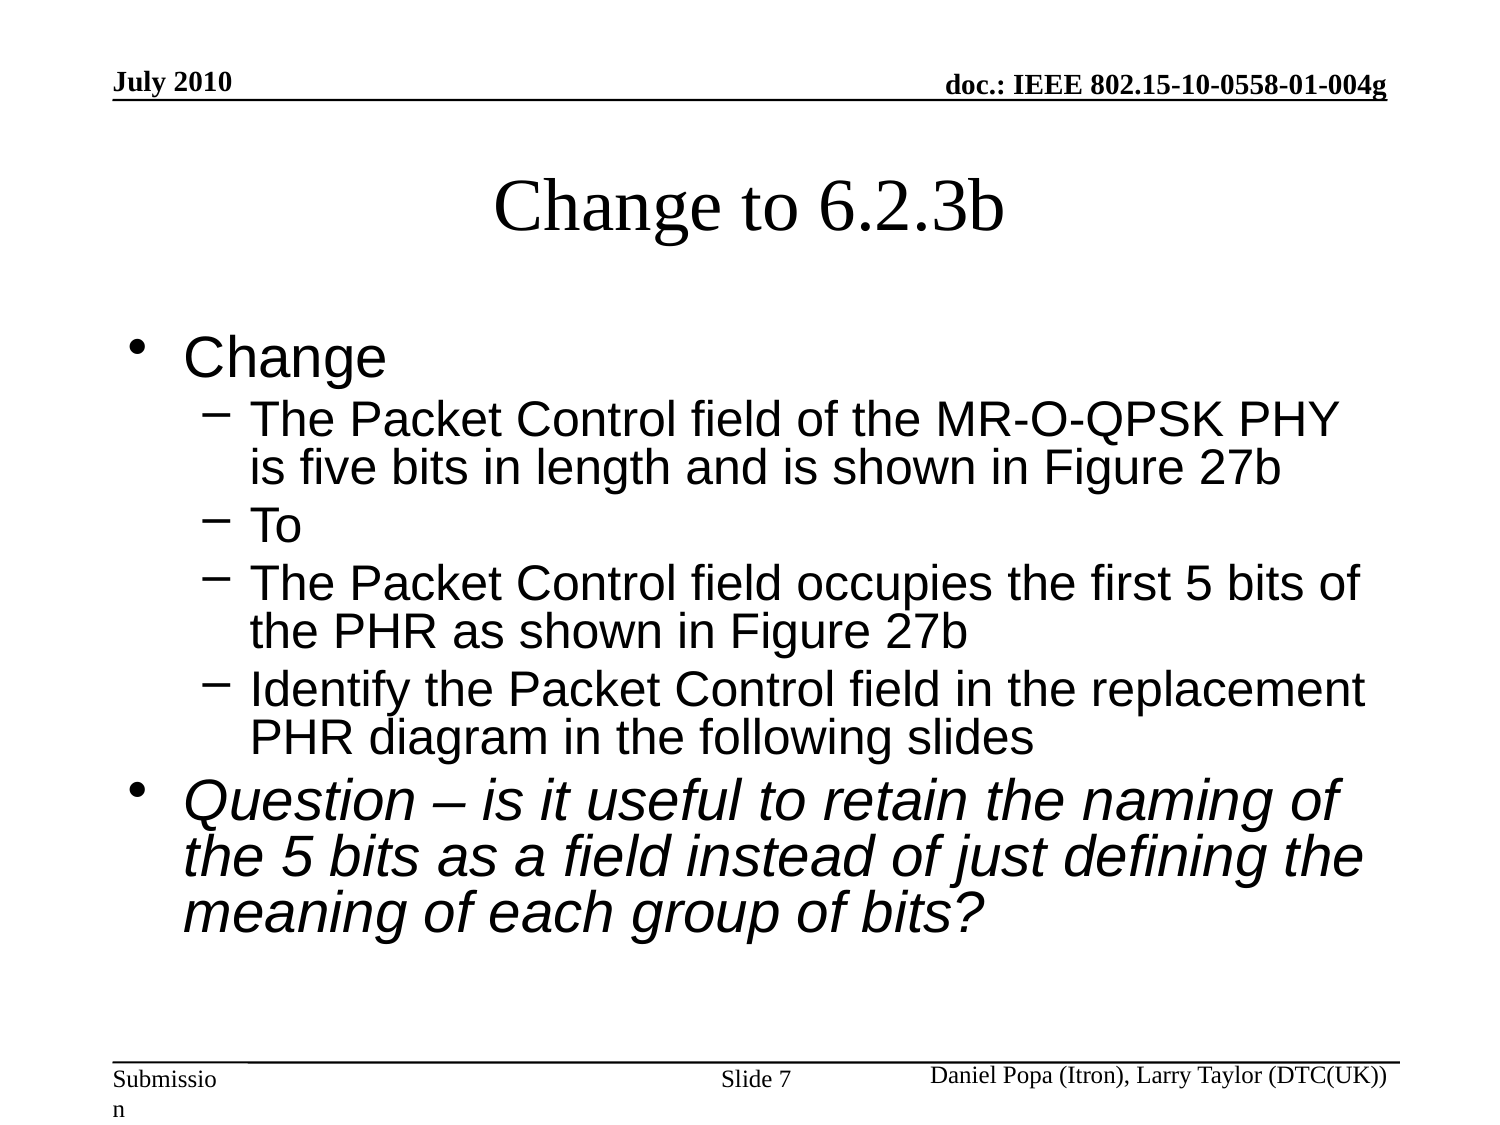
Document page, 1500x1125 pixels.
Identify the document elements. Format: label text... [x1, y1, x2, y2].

footer Daniel Popa (Itron), Larry Taylor (DTC(UK)) [911, 1058, 1388, 1089]
slide_number Slide 7 [720, 1061, 792, 1093]
title Change to 6.2.3b [112, 112, 1388, 288]
list Change The Packet Control field of the MR-O-QPSK PHY is five bits in length and is shown in Figure 27b To The Packet Control field occupies the first 5 bits of the PHR as shown in Figure 27b Identify the Packet Control field in the replacement PHR diagram in the following slides Question – is it useful to retain the naming of the 5 bits as a field instead of just defining the meaning of each group of bits? [112, 324, 1388, 1001]
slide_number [112, 62, 376, 98]
